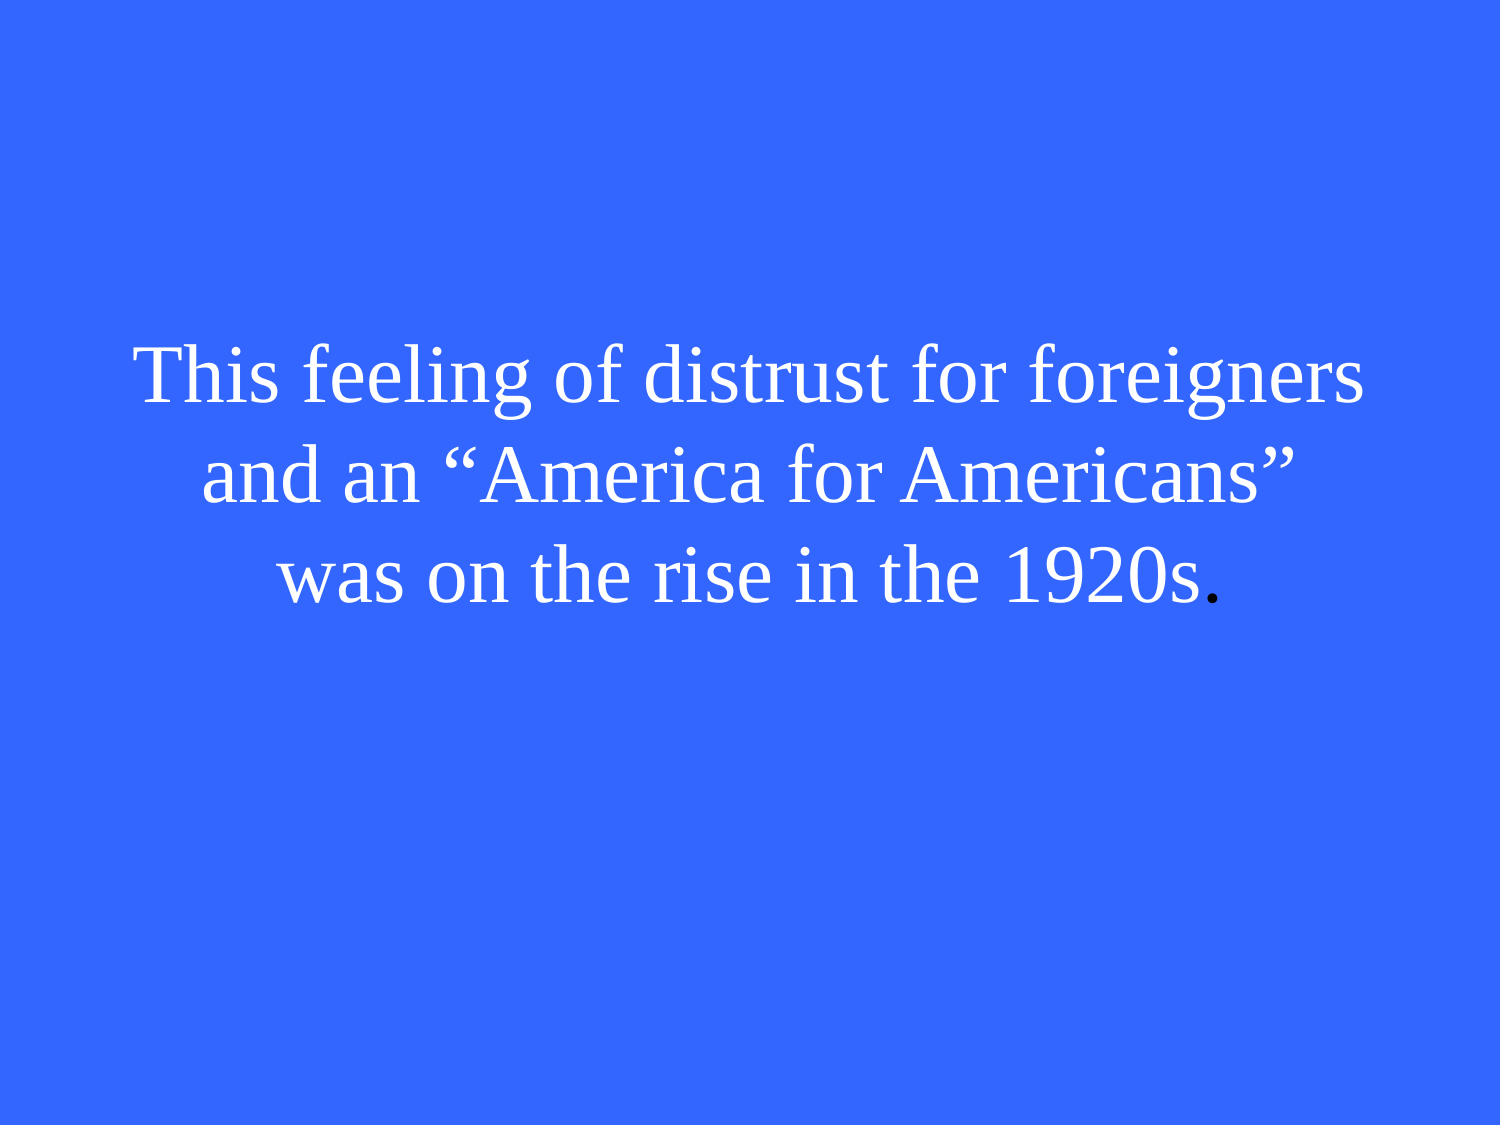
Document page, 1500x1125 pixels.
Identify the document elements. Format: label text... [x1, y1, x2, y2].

title This feeling of distrust for foreigners and an “America for Americans” was on the rise in the 1920s. [112, 375, 1388, 563]
